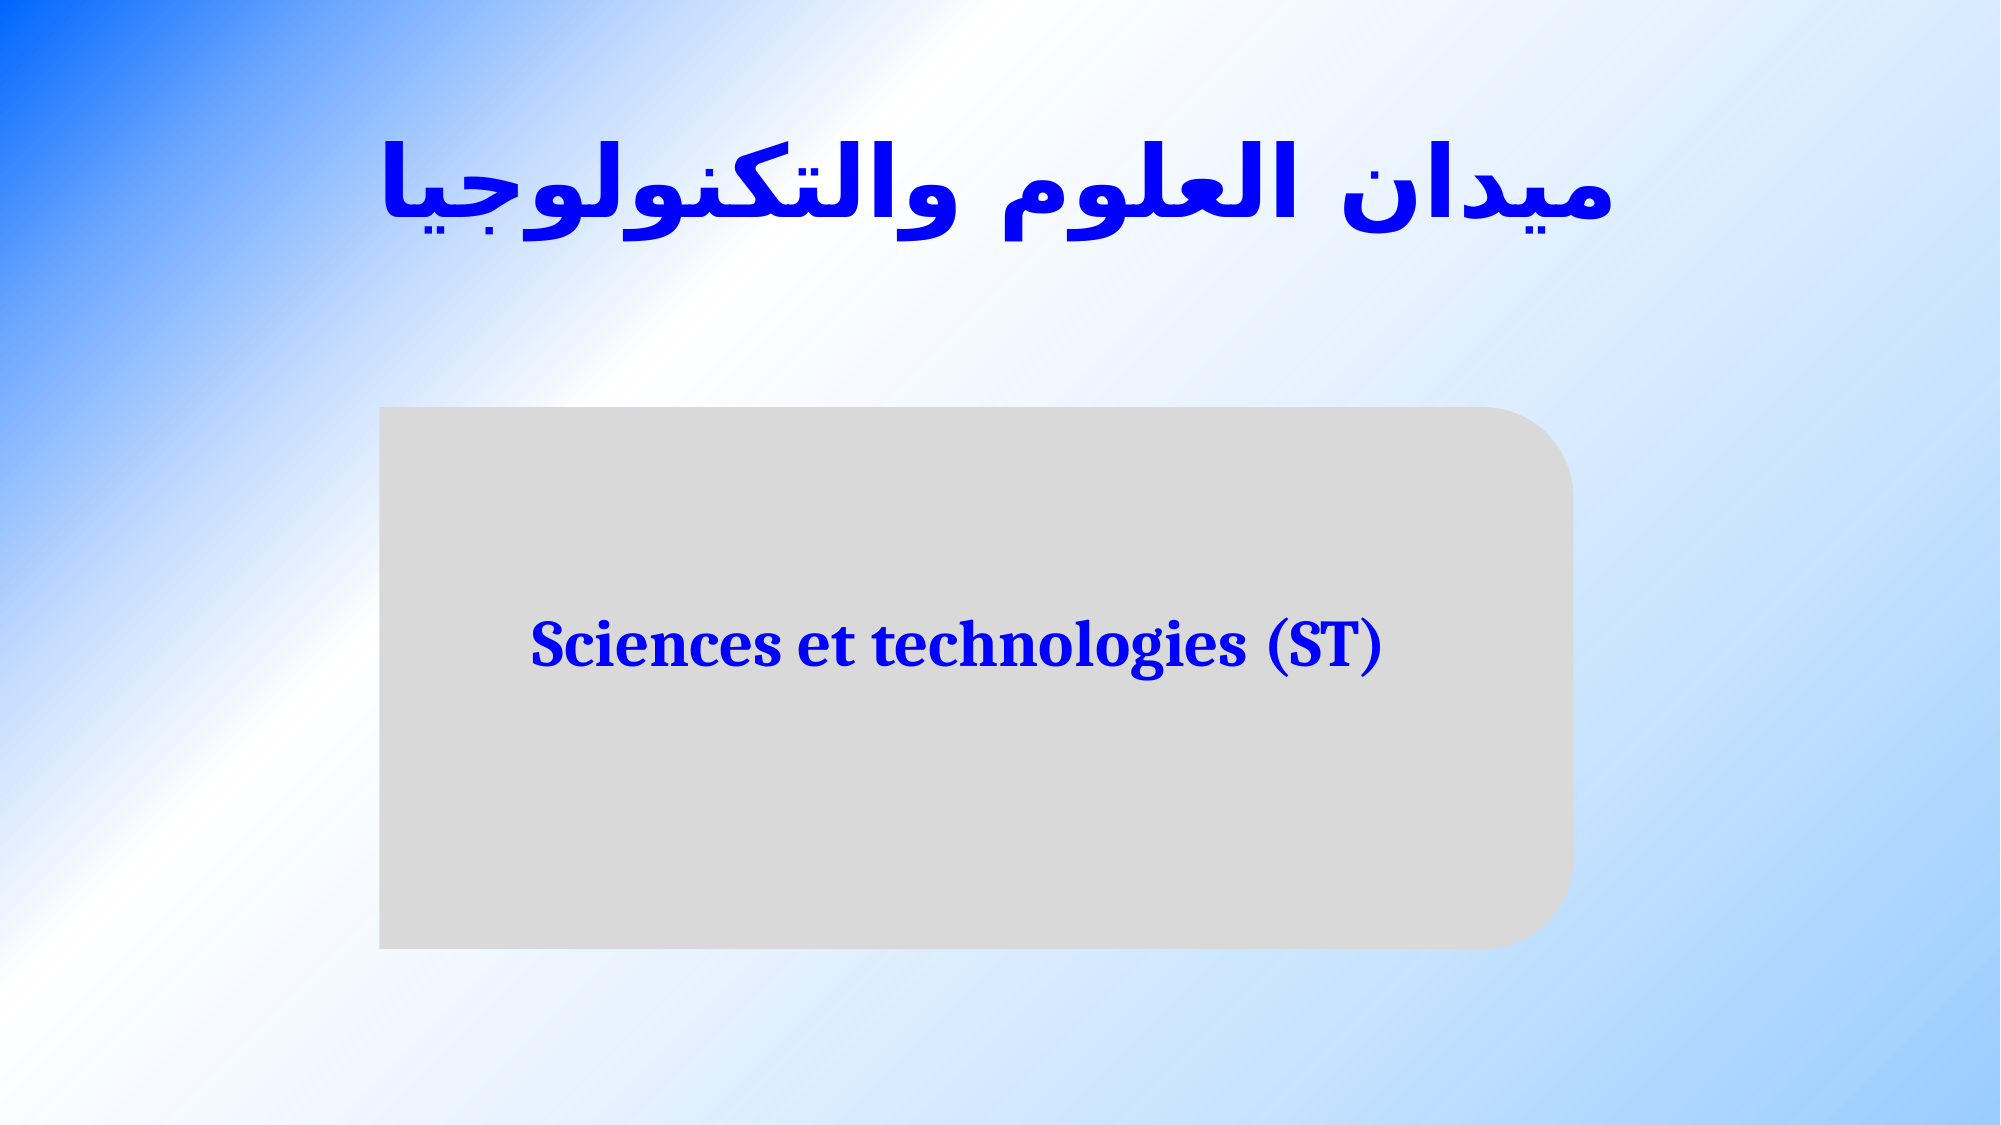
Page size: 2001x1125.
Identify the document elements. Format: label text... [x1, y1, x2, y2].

picture [0, 0, 2001, 1125]
text_box ميدان العلوم والتكنولوجيا [94, 110, 1937, 252]
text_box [379, 407, 1574, 950]
